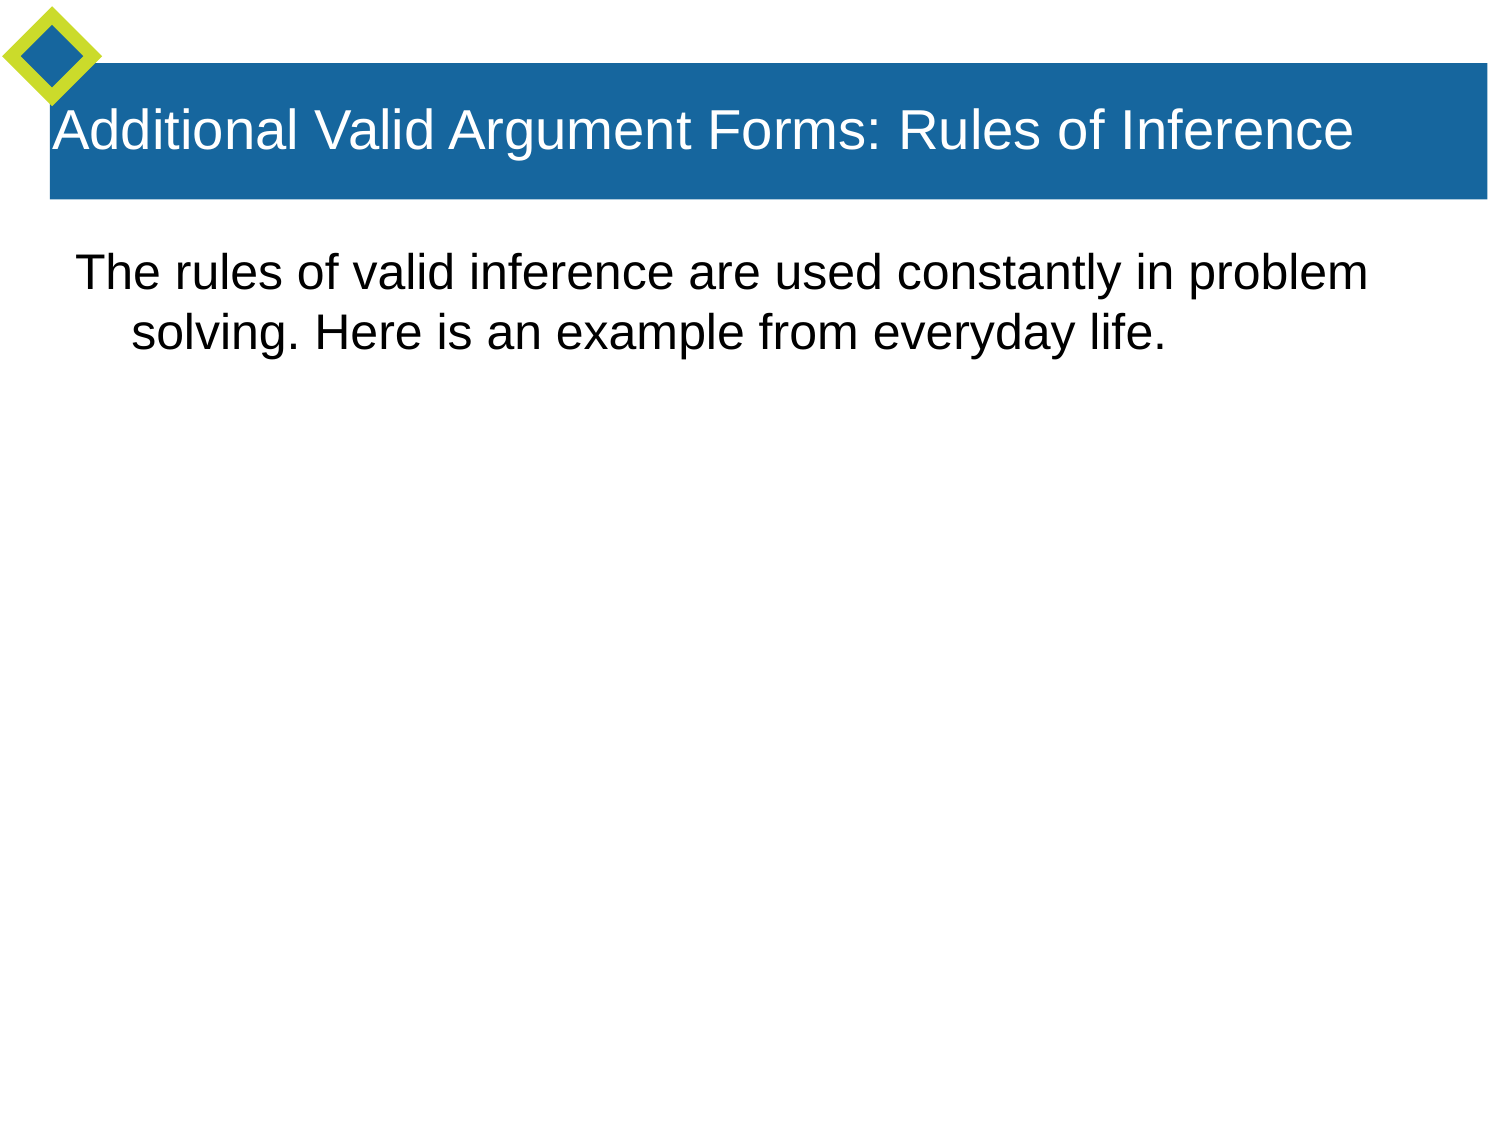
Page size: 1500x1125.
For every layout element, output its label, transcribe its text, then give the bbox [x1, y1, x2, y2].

list The rules of valid inference are used constantly in problem solving. Here is an example from everyday life. [75, 239, 1425, 1103]
title Additional Valid Argument Forms: Rules of Inference [52, 33, 1403, 221]
